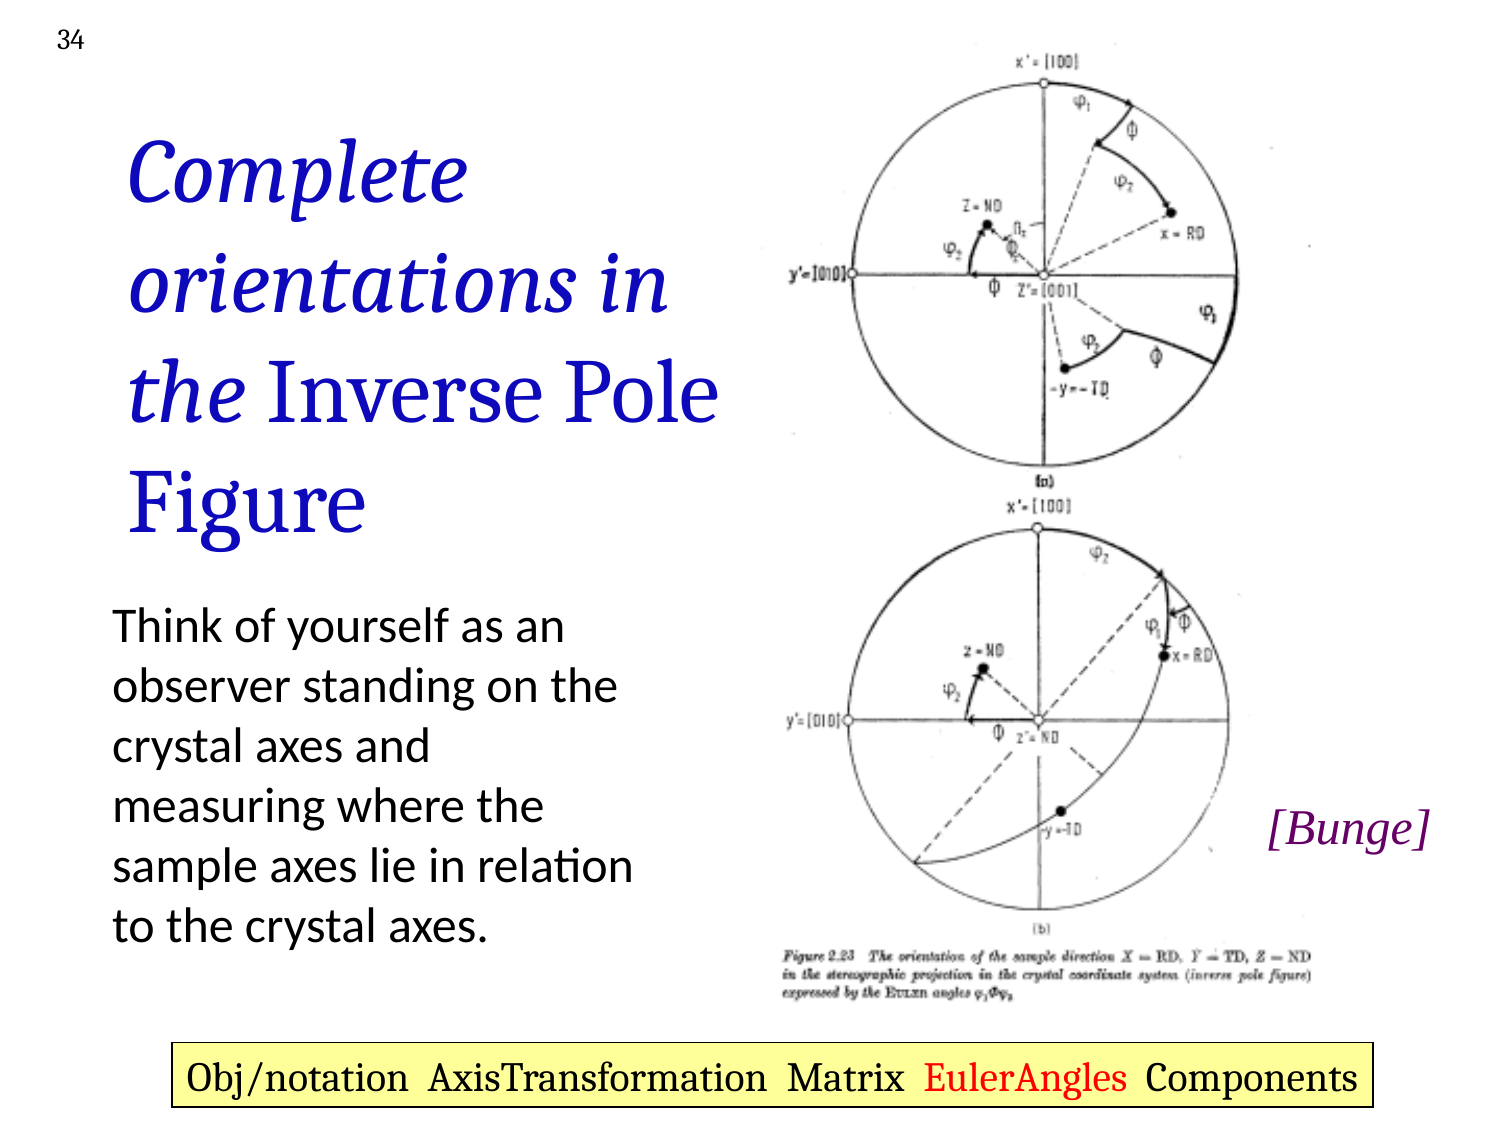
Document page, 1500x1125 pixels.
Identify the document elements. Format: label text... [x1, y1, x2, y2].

text_box Obj/notation AxisTransformation Matrix EulerAngles Components [172, 1042, 1374, 1108]
text_box [Bunge] [1338, 786, 1448, 862]
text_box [749, 37, 1334, 1013]
text_box Think of yourself as an observer standing on the crystal axes and measuring where the sample axes lie in relation to the crystal axes. [97, 584, 663, 960]
slide_number 34 [12, 12, 101, 76]
title Complete orientations in the Inverse Pole Figure [112, 99, 744, 563]
